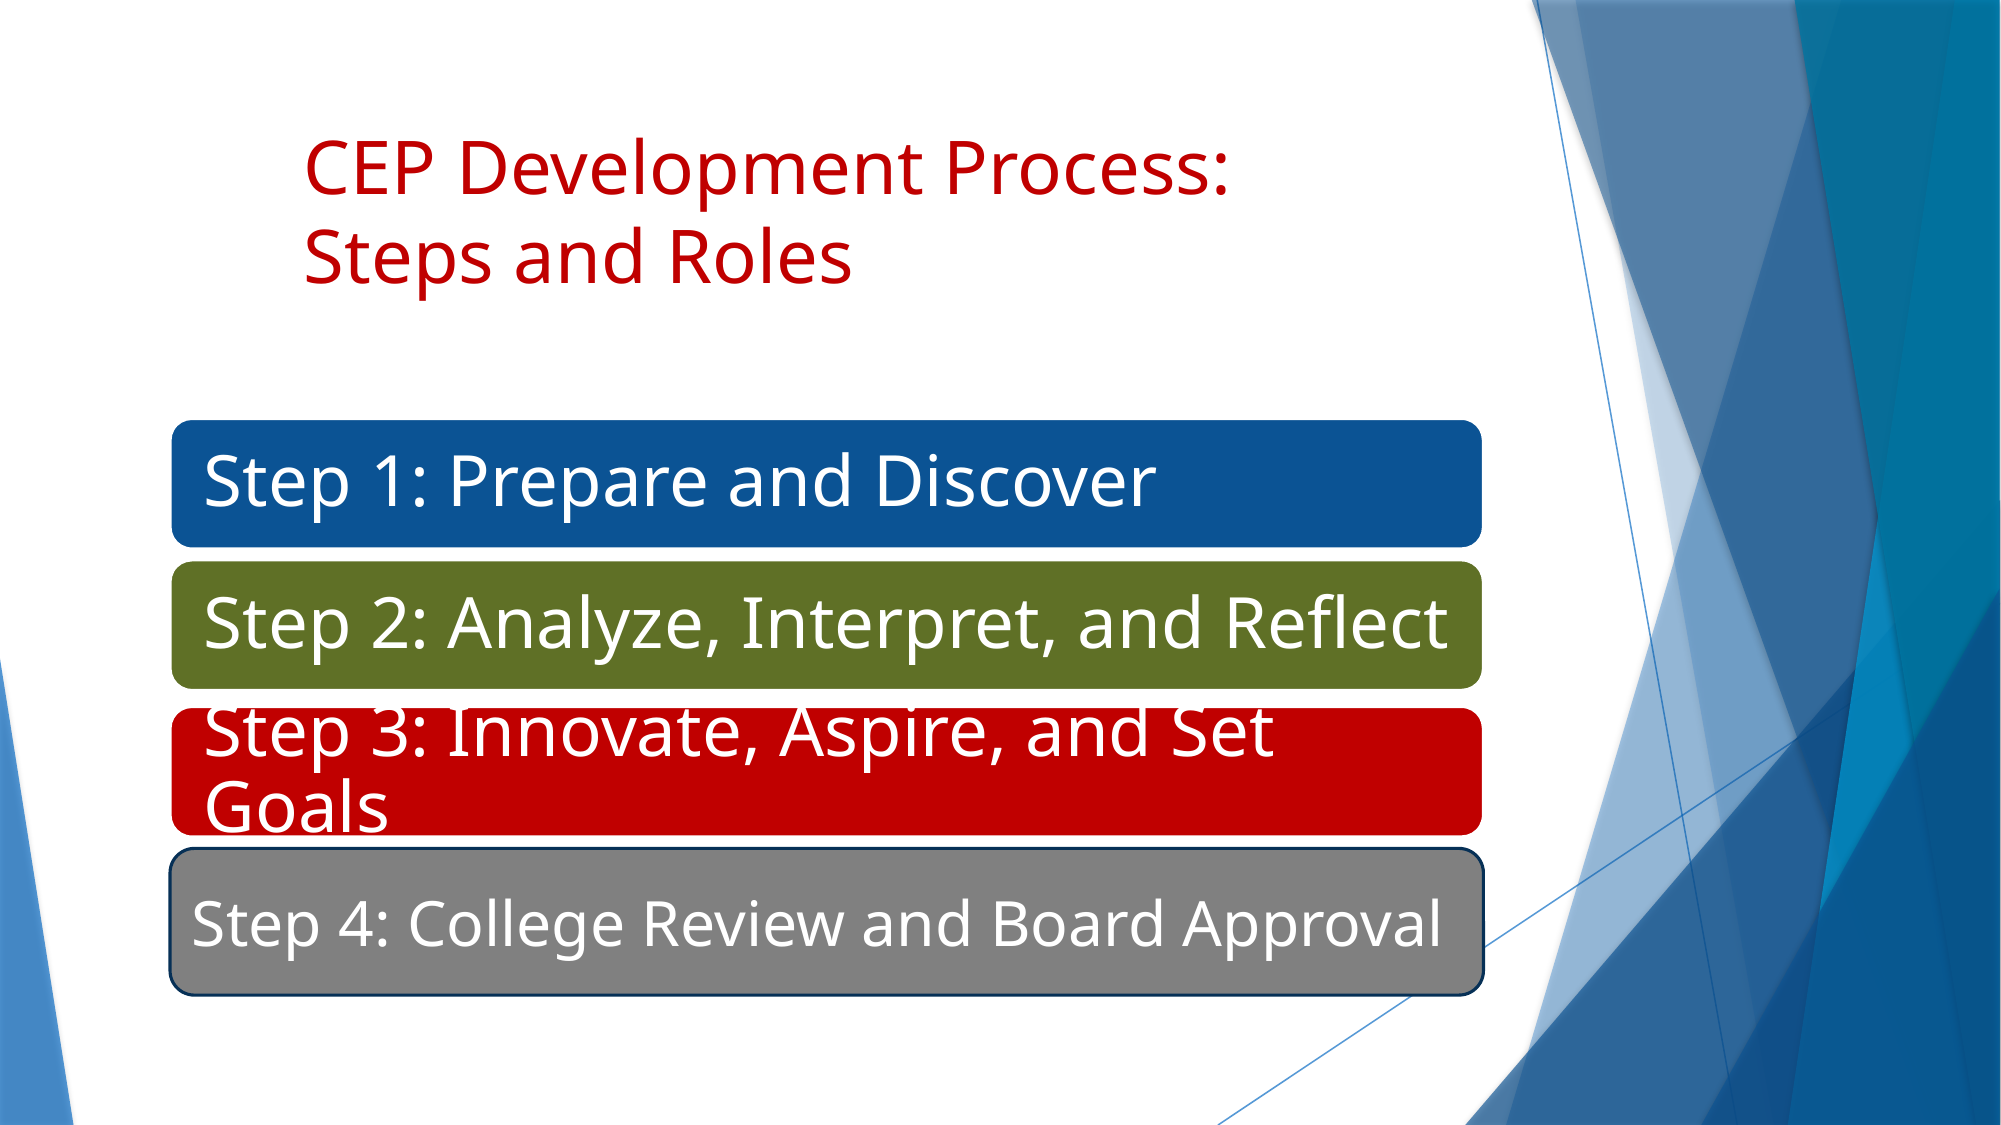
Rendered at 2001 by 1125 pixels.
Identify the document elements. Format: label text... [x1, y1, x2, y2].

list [169, 361, 1484, 890]
text_box Step 4: College Review and Board Approval [168, 896, 1486, 997]
title CEP Development Process: Steps and Roles [288, 112, 1531, 307]
